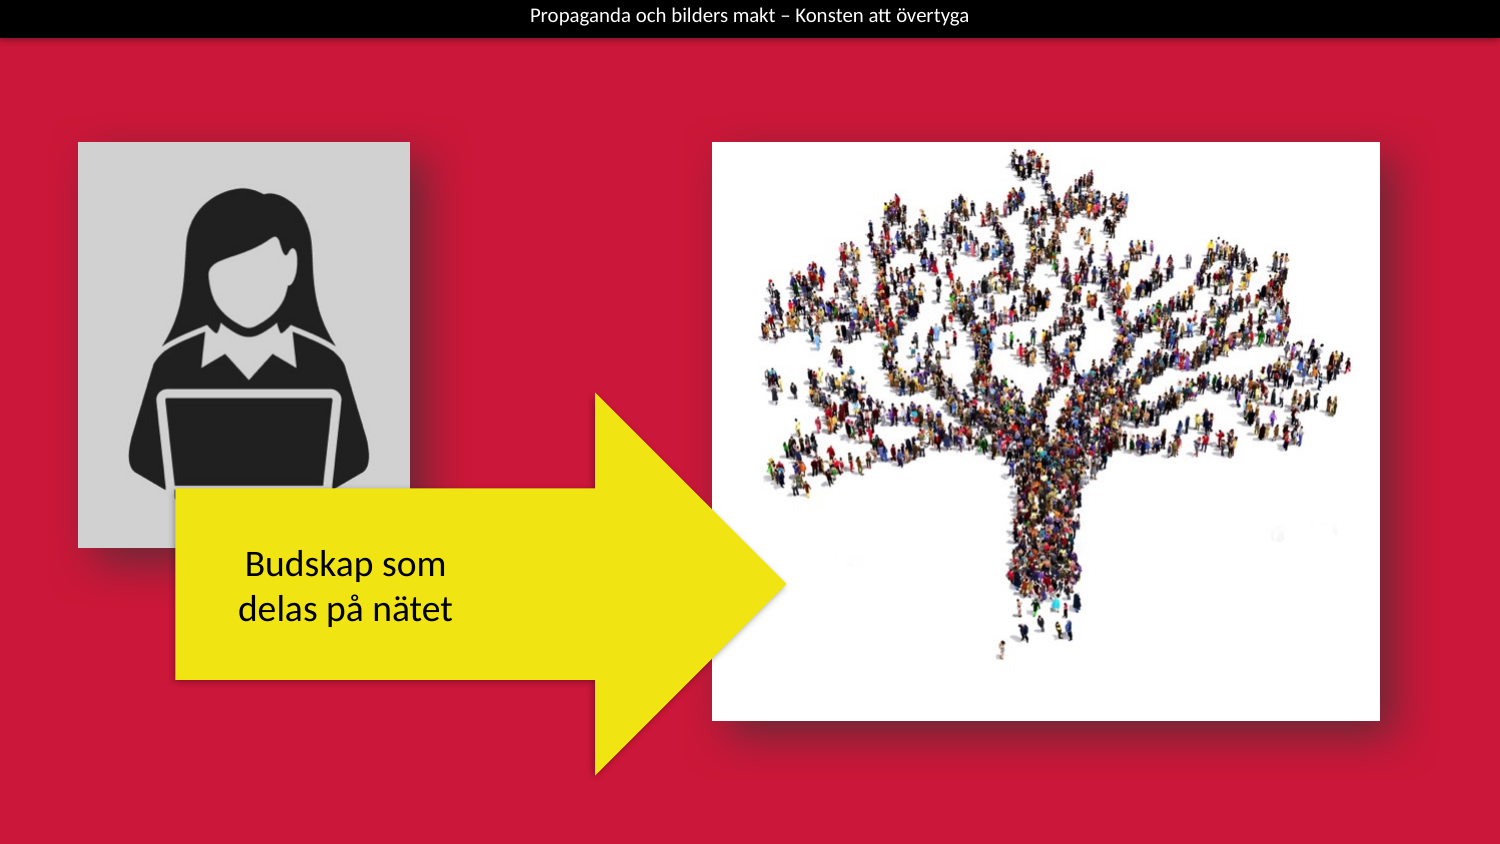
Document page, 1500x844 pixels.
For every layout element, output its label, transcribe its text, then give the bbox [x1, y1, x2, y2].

text_box [0, 32, 1500, 39]
picture [77, 142, 411, 548]
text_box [175, 392, 787, 776]
text_box Propaganda och bilders makt – Konsten att övertyga [0, 0, 1500, 32]
picture [712, 142, 1380, 721]
